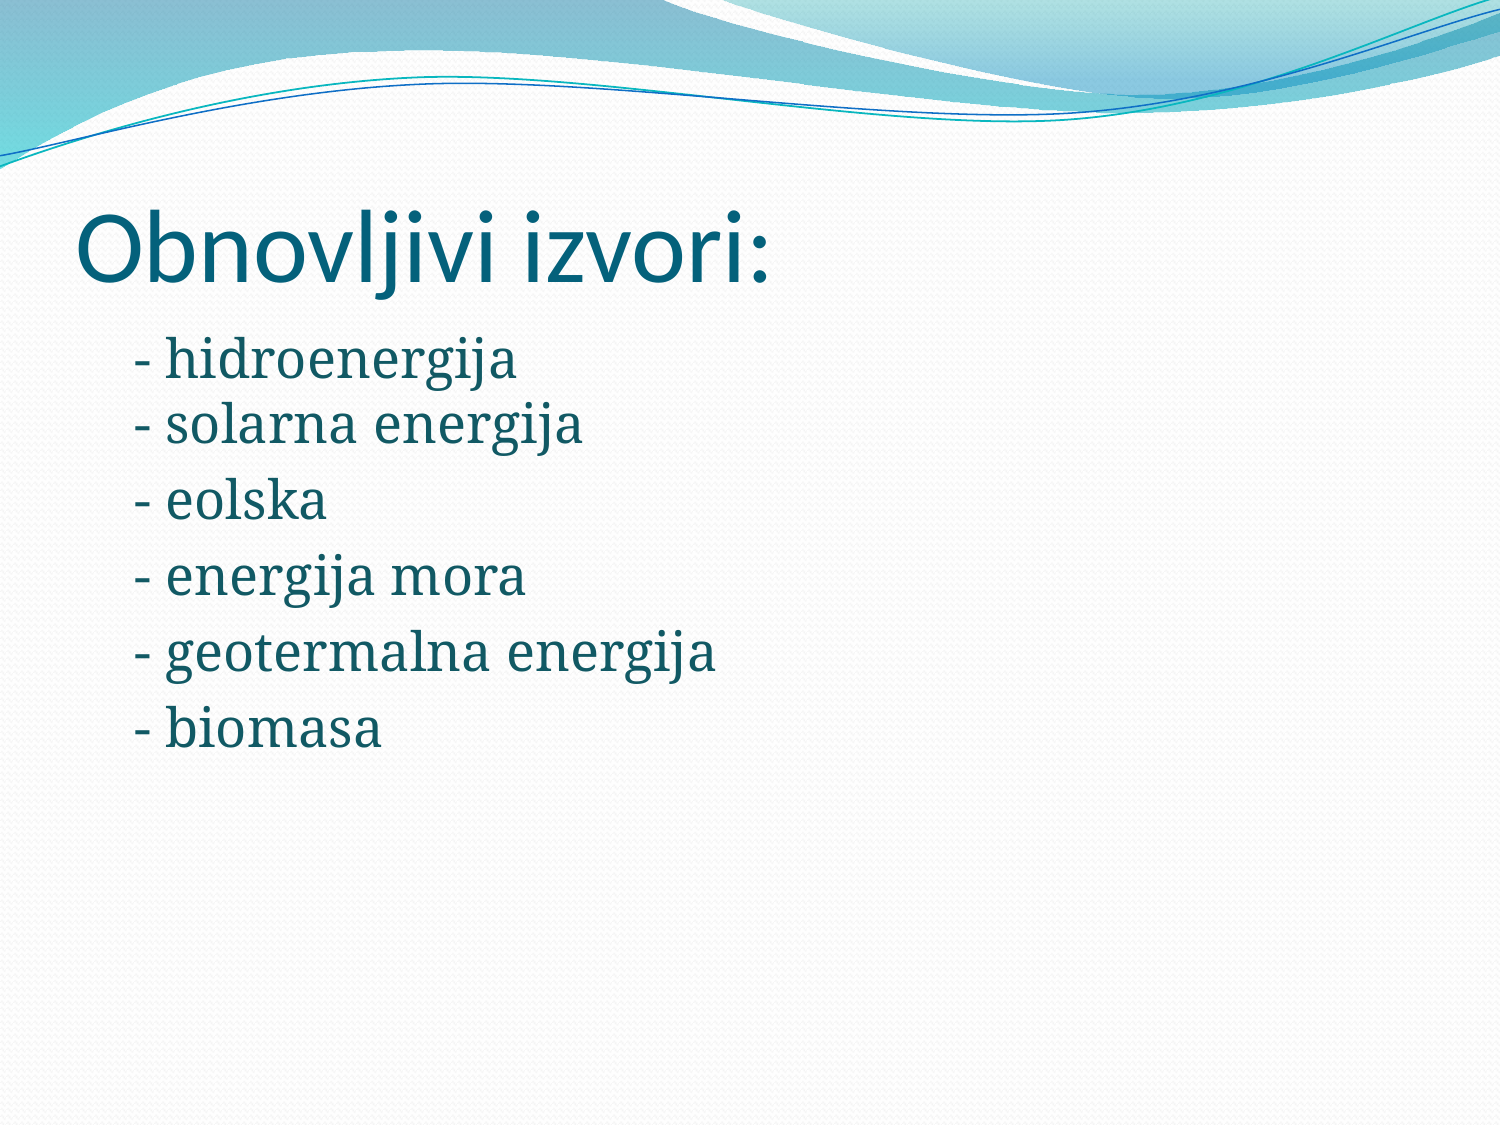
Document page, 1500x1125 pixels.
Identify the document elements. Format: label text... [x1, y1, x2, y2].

list - hidroenergija - solarna energija - eolska - energija mora - geotermalna energija - biomasa [75, 317, 1425, 1038]
title Obnovljivi izvori: [75, 115, 1425, 303]
